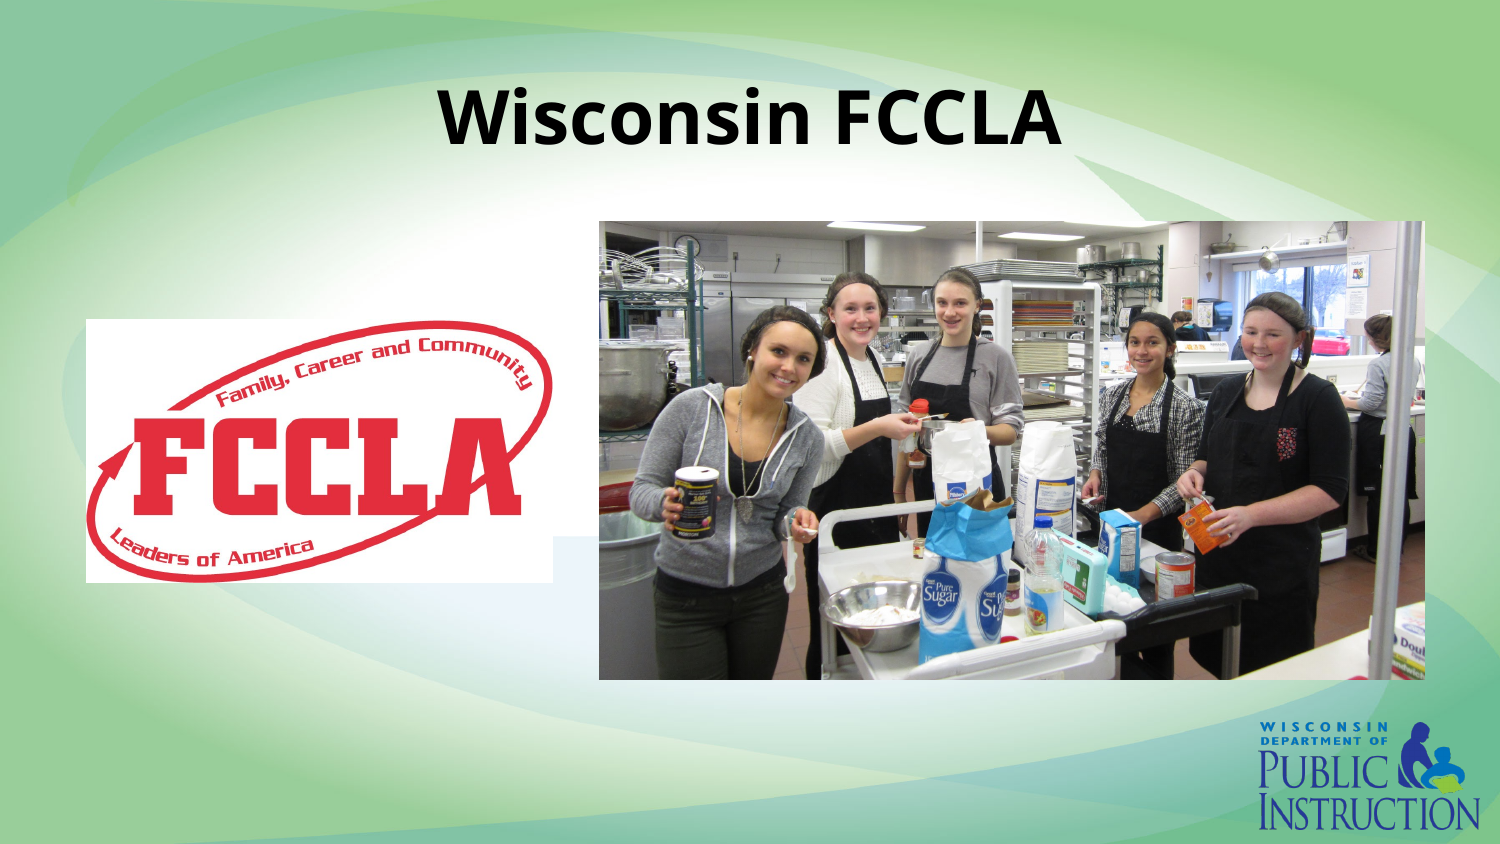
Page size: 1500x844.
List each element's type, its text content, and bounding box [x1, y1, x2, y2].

title Wisconsin FCCLA [75, 33, 1425, 175]
picture [0, 0, 1500, 844]
